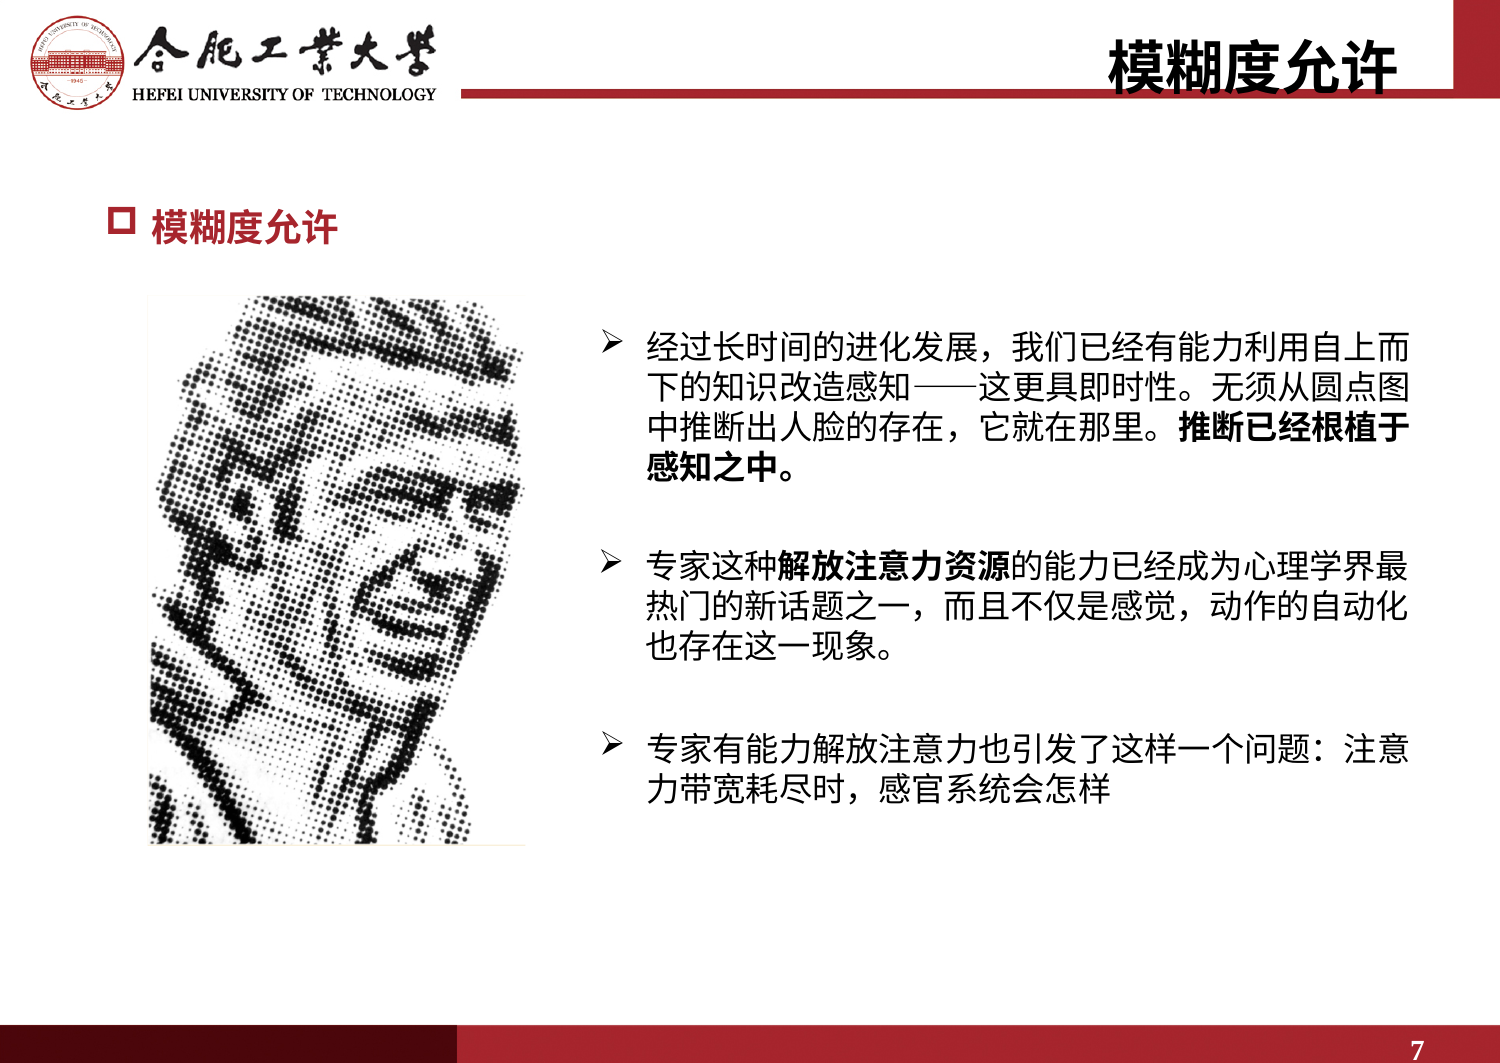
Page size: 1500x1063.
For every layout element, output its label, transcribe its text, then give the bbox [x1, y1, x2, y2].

picture [0, 0, 1500, 1063]
text_box 模糊度允许 [1092, 0, 1435, 109]
text_box 专家这种解放注意力资源的能力已经成为心理学界最热门的新话题之一，而且不仅是感觉，动作的自动化也存在这一现象。 [583, 537, 1452, 673]
text_box 模糊度允许 [90, 196, 1366, 256]
text_box 专家有能力解放注意力也引发了这样一个问题：注意力带宽耗尽时，感官系统会怎样 [584, 720, 1453, 816]
text_box 7 [1395, 1024, 1500, 1063]
text_box 经过长时间的进化发展，我们已经有能力利用自上而下的知识改造感知——这更具即时性。无须从圆点图中推断出人脸的存在，它就在那里。推断已经根植于感知之中。 [584, 318, 1453, 494]
